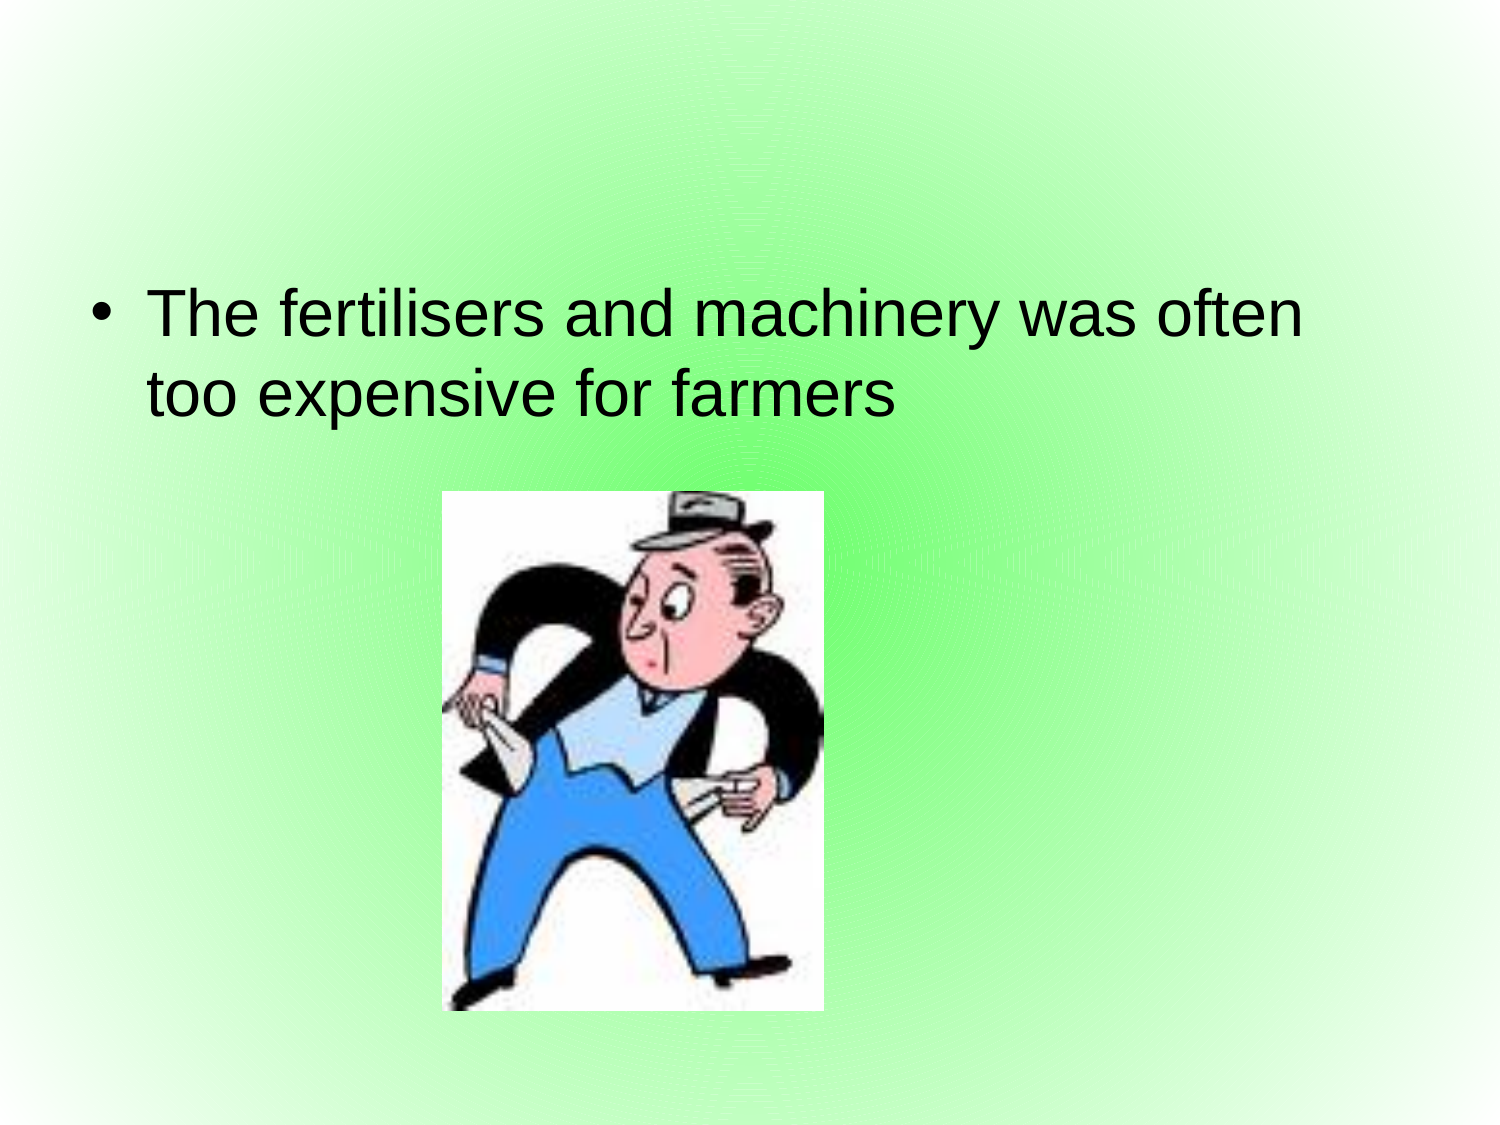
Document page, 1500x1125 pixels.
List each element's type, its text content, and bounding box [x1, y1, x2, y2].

picture [442, 491, 824, 1011]
list The fertilisers and machinery was often too expensive for farmers [75, 262, 1425, 1005]
